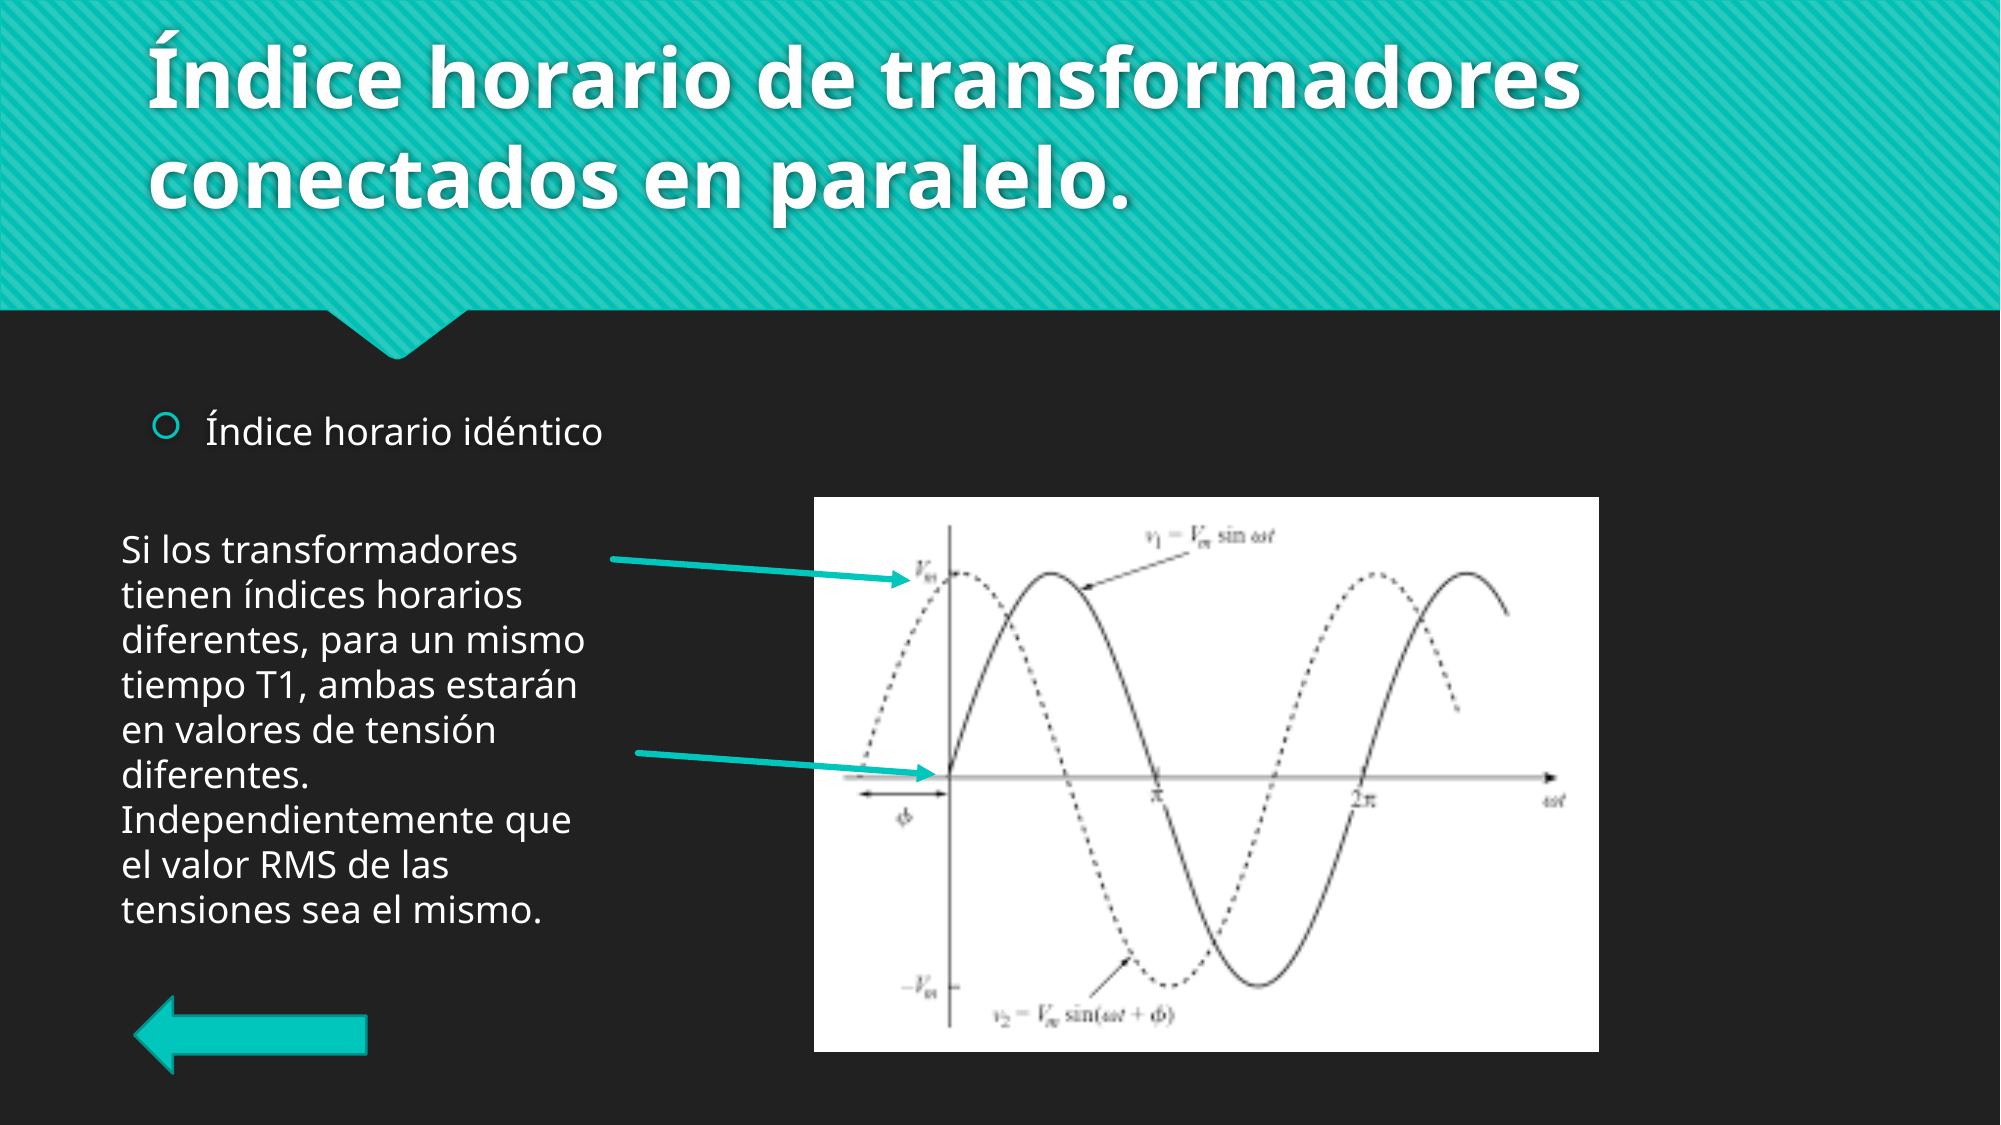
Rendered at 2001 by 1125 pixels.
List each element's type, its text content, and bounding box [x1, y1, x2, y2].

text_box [612, 559, 911, 581]
title Índice horario de transformadores conectados en paralelo. [132, 73, 1868, 233]
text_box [637, 752, 936, 775]
list Índice horario idéntico [134, 364, 1866, 498]
text_box [133, 995, 368, 1075]
text_box Si los transformadores tienen índices horarios diferentes, para un mismo tiempo T1, ambas estarán en valores de tensión diferentes. Independientemente que el valor RMS de las tensiones sea el mismo. [106, 518, 613, 938]
picture [814, 496, 1599, 1053]
